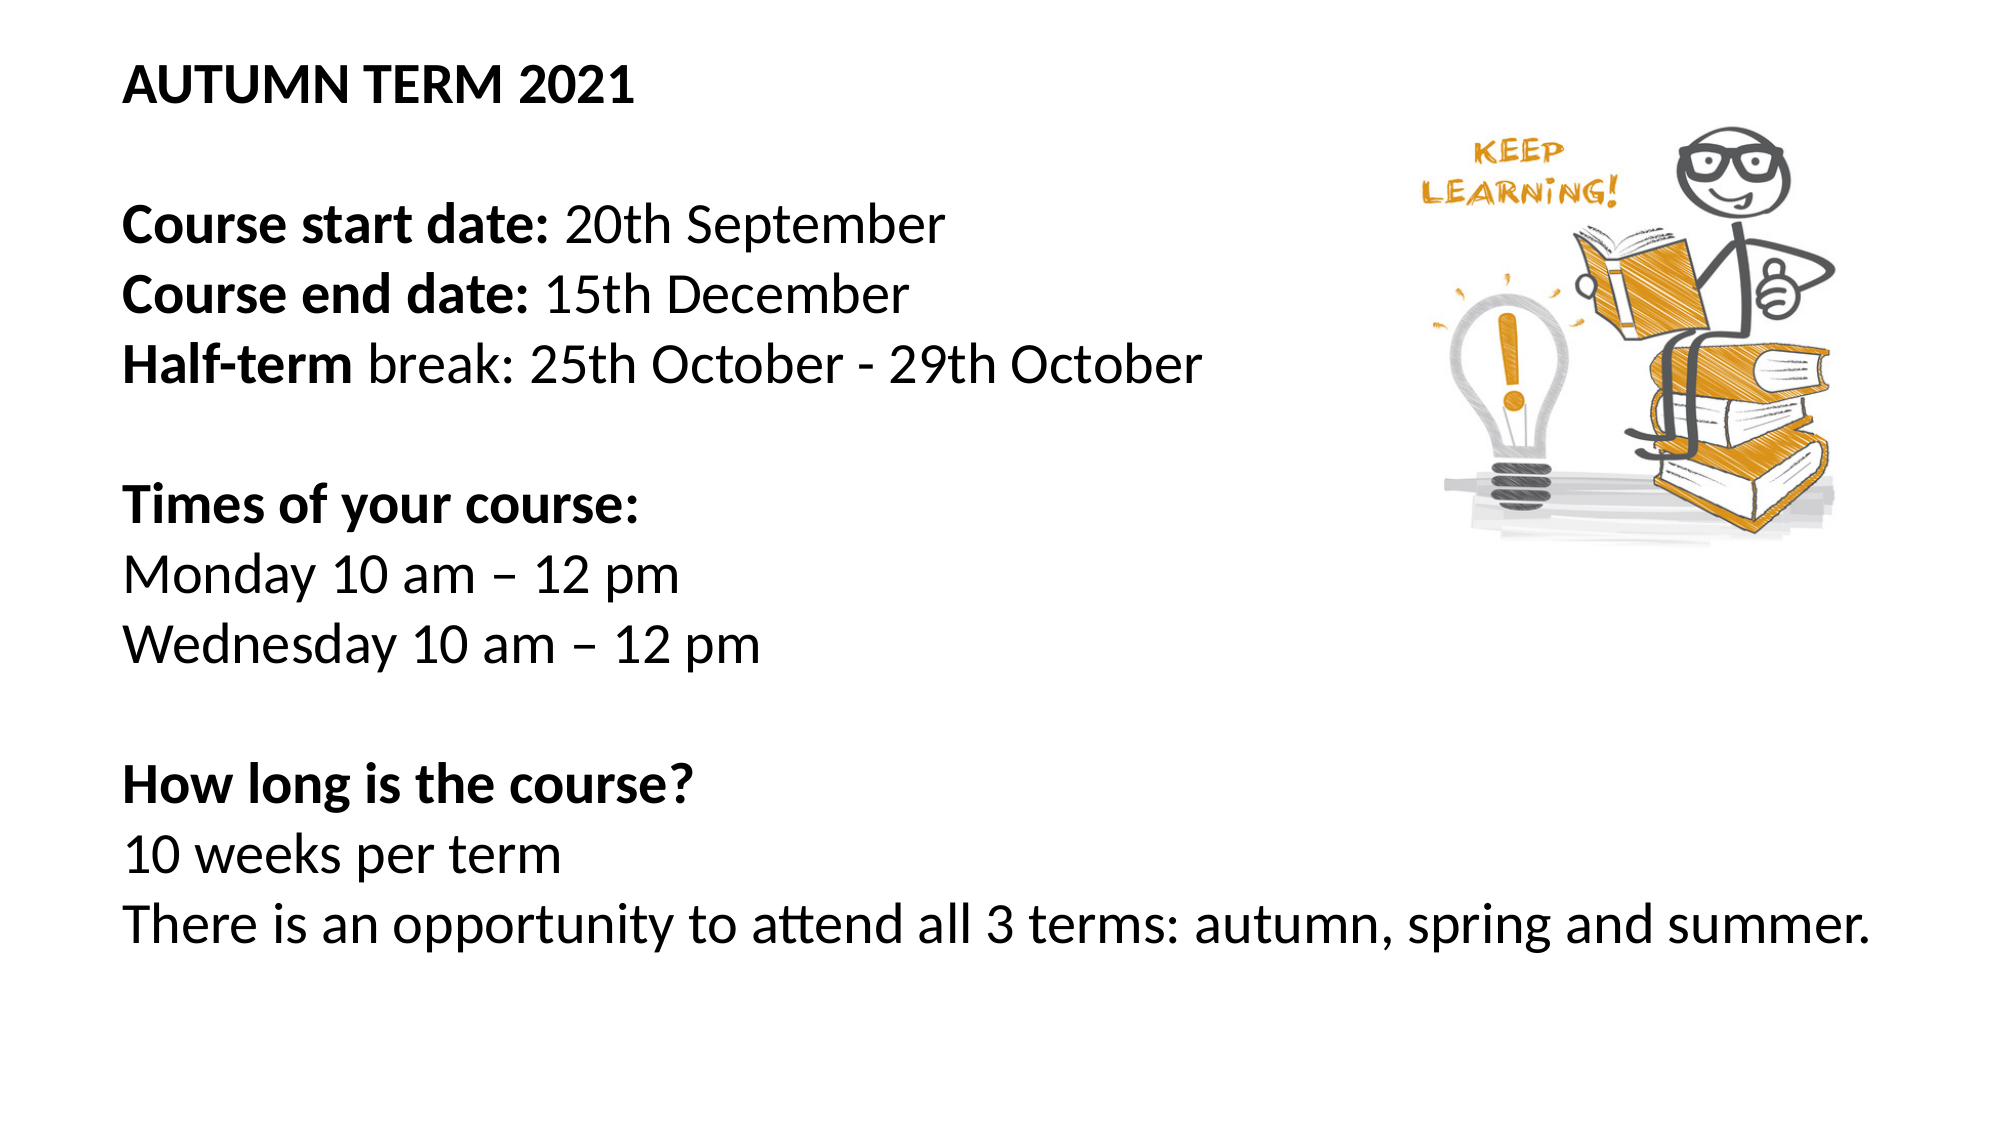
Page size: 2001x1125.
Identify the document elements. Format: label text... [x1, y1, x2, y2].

text_box AUTUMN TERM 2021 Course start date: 20th September Course end date: 15th December Half-term break: 25th October - 29th October Times of your course: Monday 10 am – 12 pm Wednesday 10 am – 12 pm How long is the course? 10 weeks per term There is an opportunity to attend all 3 terms: autumn, spring and summer. [107, 37, 1971, 1125]
picture [1395, 102, 1856, 563]
